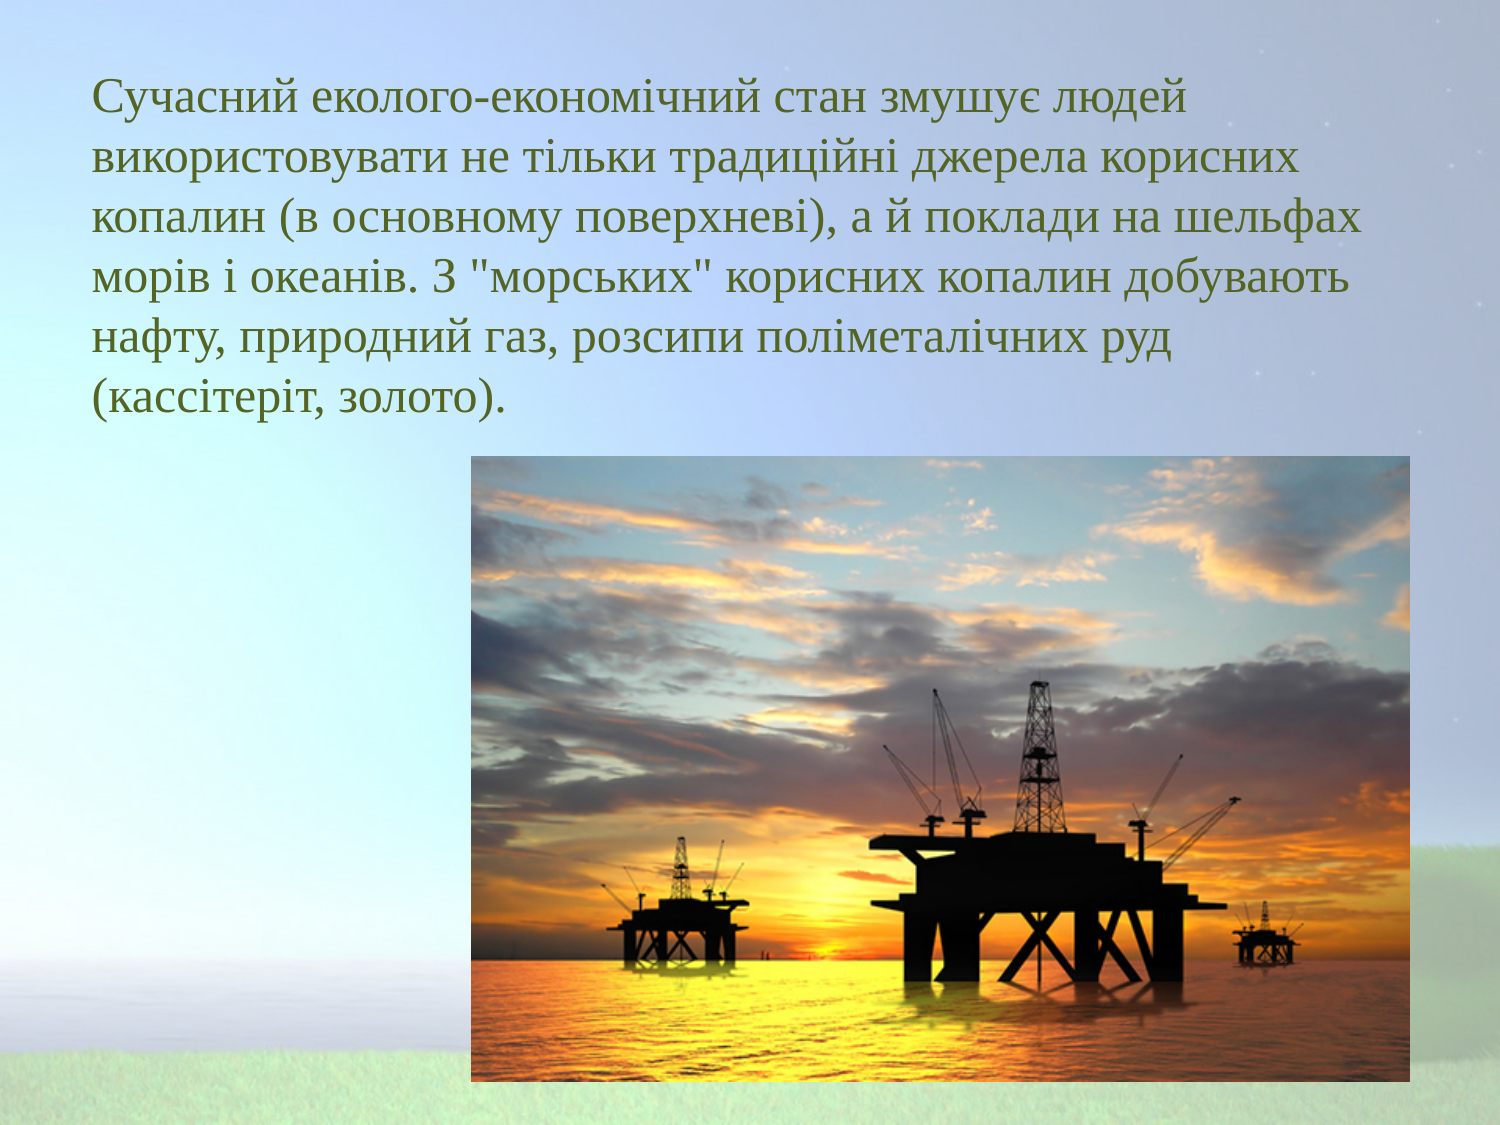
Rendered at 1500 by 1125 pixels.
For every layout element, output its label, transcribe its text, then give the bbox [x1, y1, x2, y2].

list Сучасний еколого-економічний стан змушує людей використовувати не тільки традиційні джерела корисних копалин (в основному поверхневі), а й поклади на шельфах морів і океанів. З "морських" корисних копалин добувають нафту, природний газ, розсипи поліметалічних руд (кассітеріт, золото). [76, 54, 1427, 797]
picture [471, 455, 1410, 1082]
